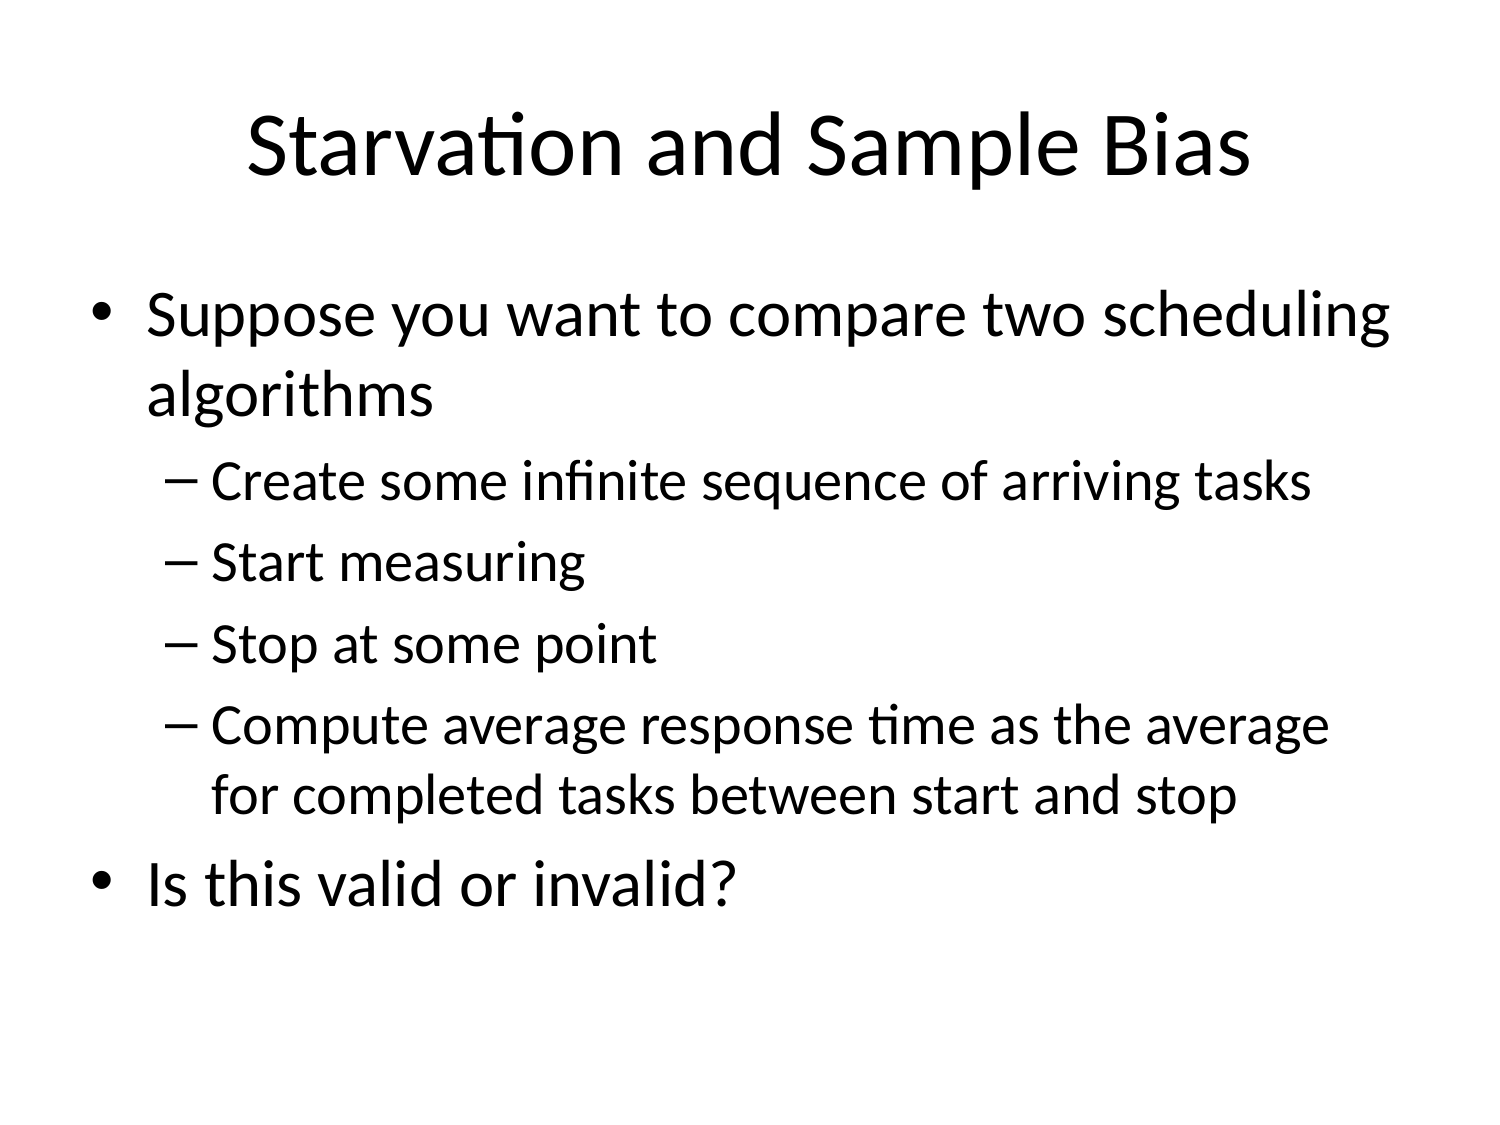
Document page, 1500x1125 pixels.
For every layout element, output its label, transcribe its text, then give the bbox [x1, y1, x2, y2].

list Suppose you want to compare two scheduling algorithms Create some infinite sequence of arriving tasks Start measuring Stop at some point Compute average response time as the average for completed tasks between start and stop Is this valid or invalid? [75, 262, 1425, 1005]
title Starvation and Sample Bias [75, 45, 1425, 233]
